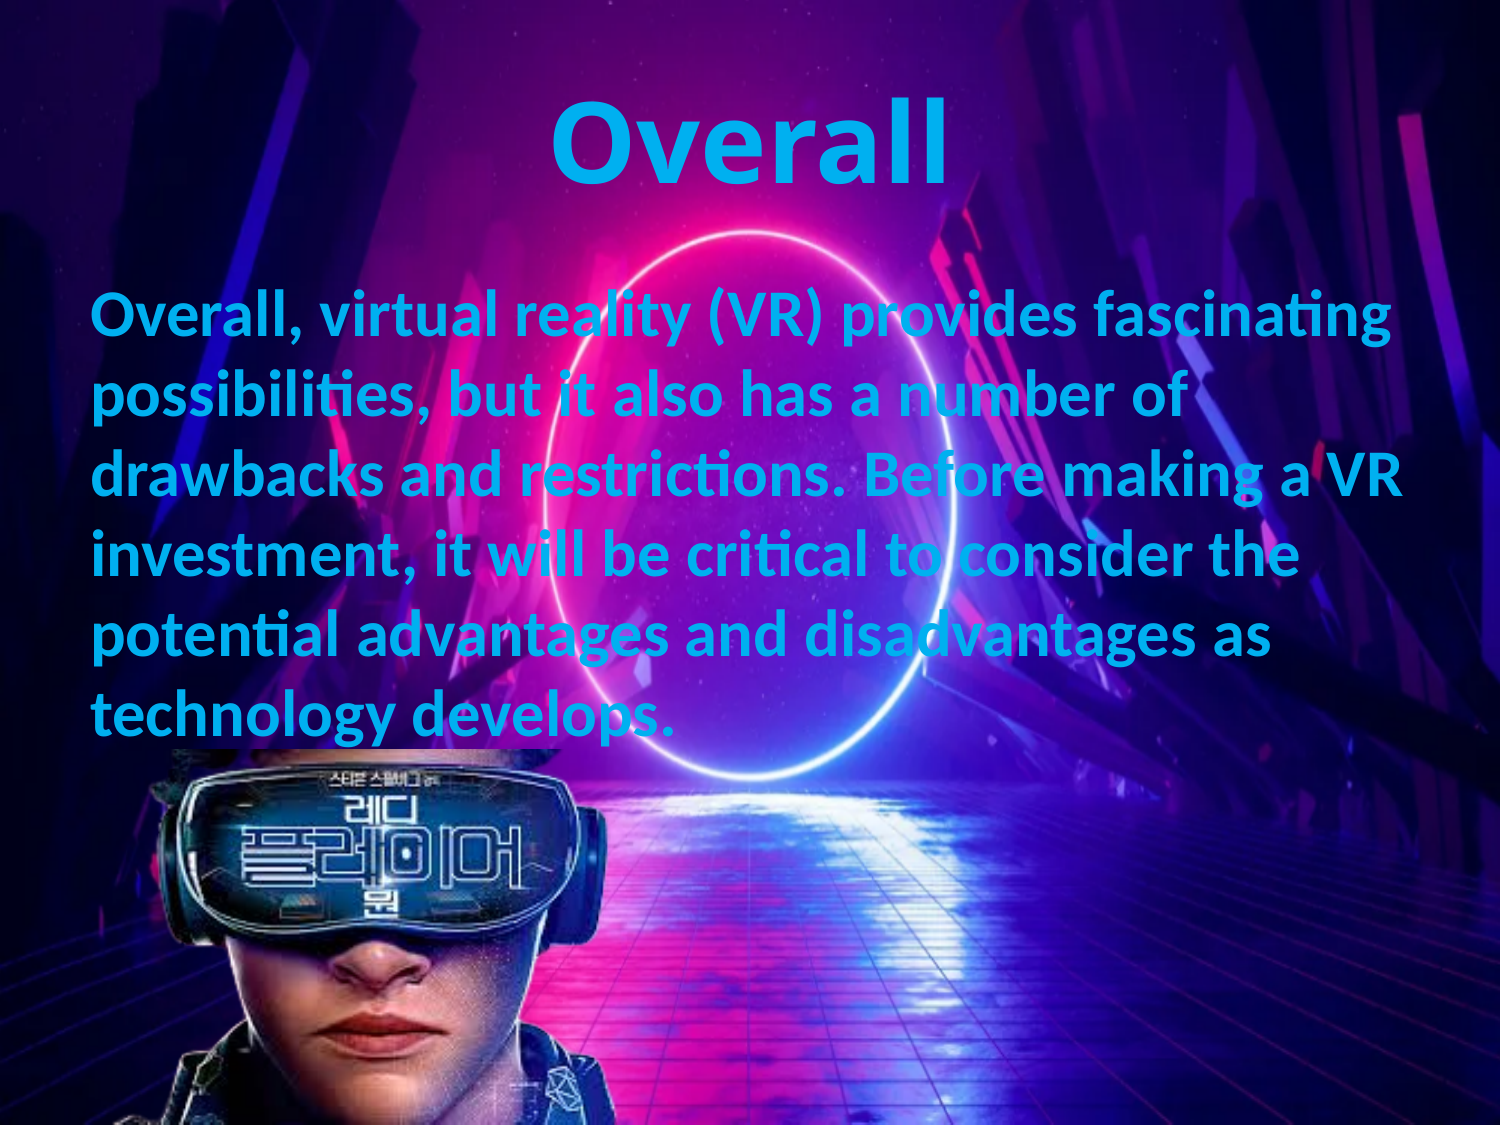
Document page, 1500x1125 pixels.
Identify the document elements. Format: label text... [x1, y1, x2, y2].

picture [0, 0, 1500, 1125]
title Overall [75, 45, 1425, 233]
list Overall, virtual reality (VR) provides fascinating possibilities, but it also has a number of drawbacks and restrictions. Before making a VR investment, it will be critical to consider the potential advantages and disadvantages as technology develops. [75, 262, 1425, 1005]
